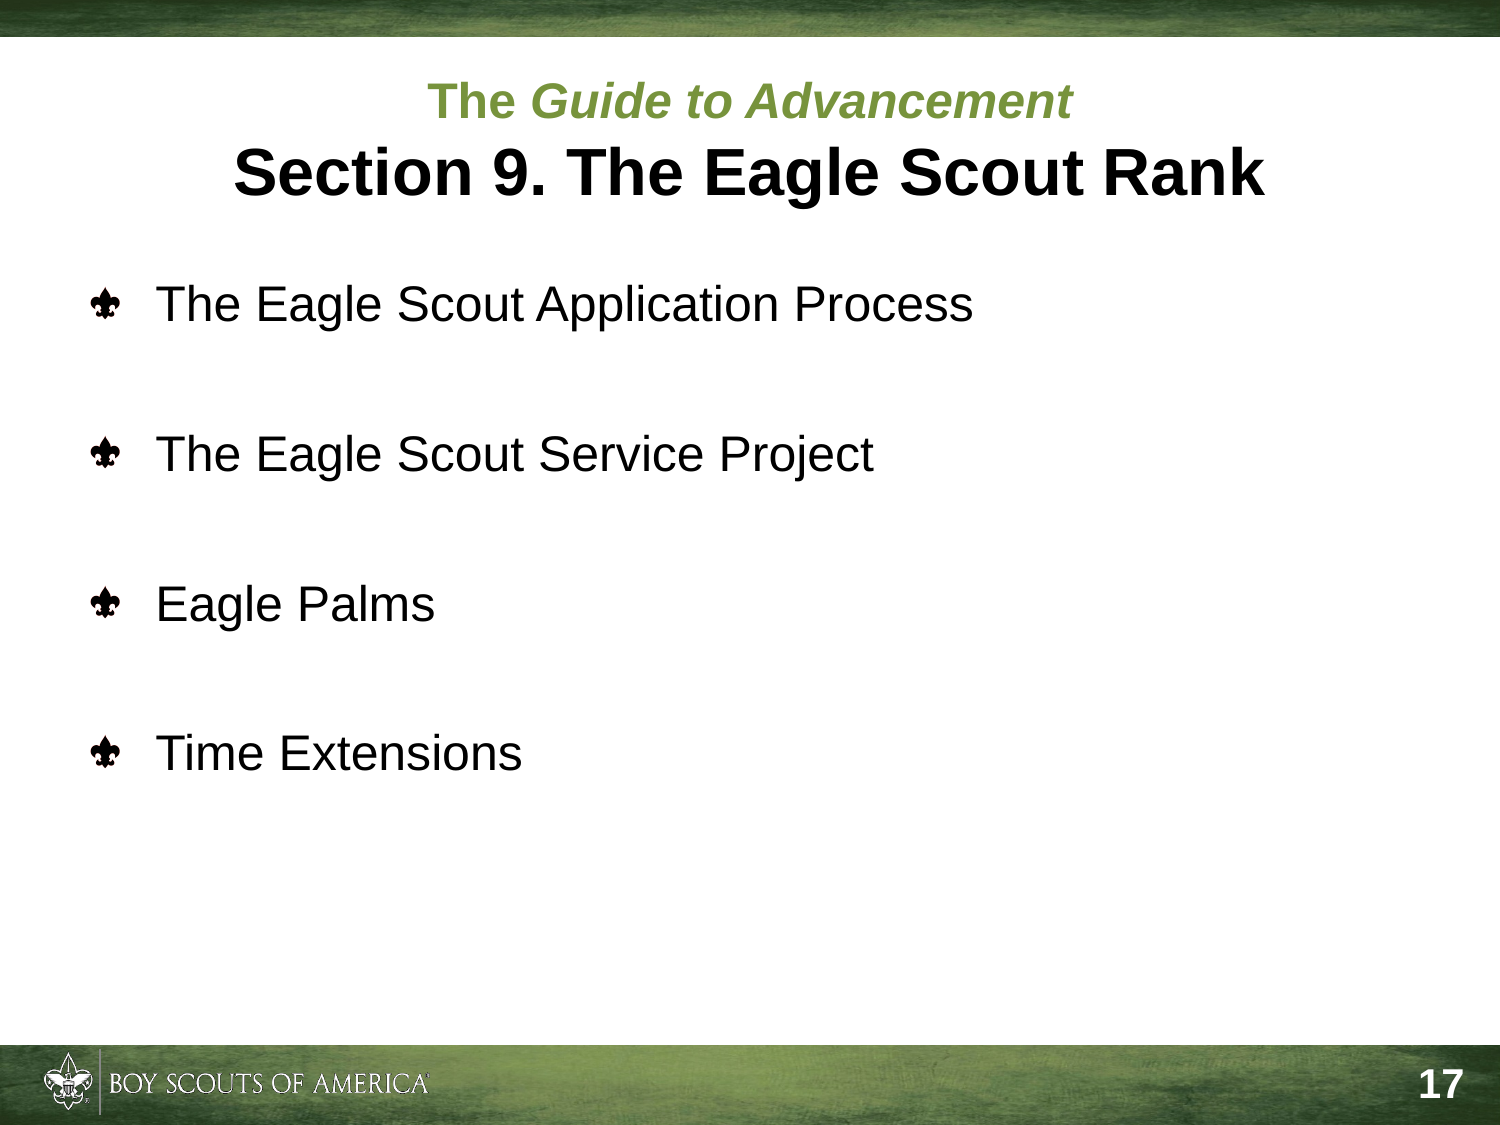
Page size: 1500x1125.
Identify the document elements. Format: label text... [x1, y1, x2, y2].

picture [88, 434, 123, 470]
picture [88, 285, 123, 321]
picture [88, 584, 123, 620]
picture [0, 1045, 1500, 1125]
picture [0, 0, 1500, 37]
title The Guide to Advancement Section 9. The Eagle Scout Rank [75, 45, 1425, 233]
picture [88, 733, 123, 770]
list The Eagle Scout Application Process The Eagle Scout Service Project Eagle Palms Time Extensions [73, 271, 1425, 949]
